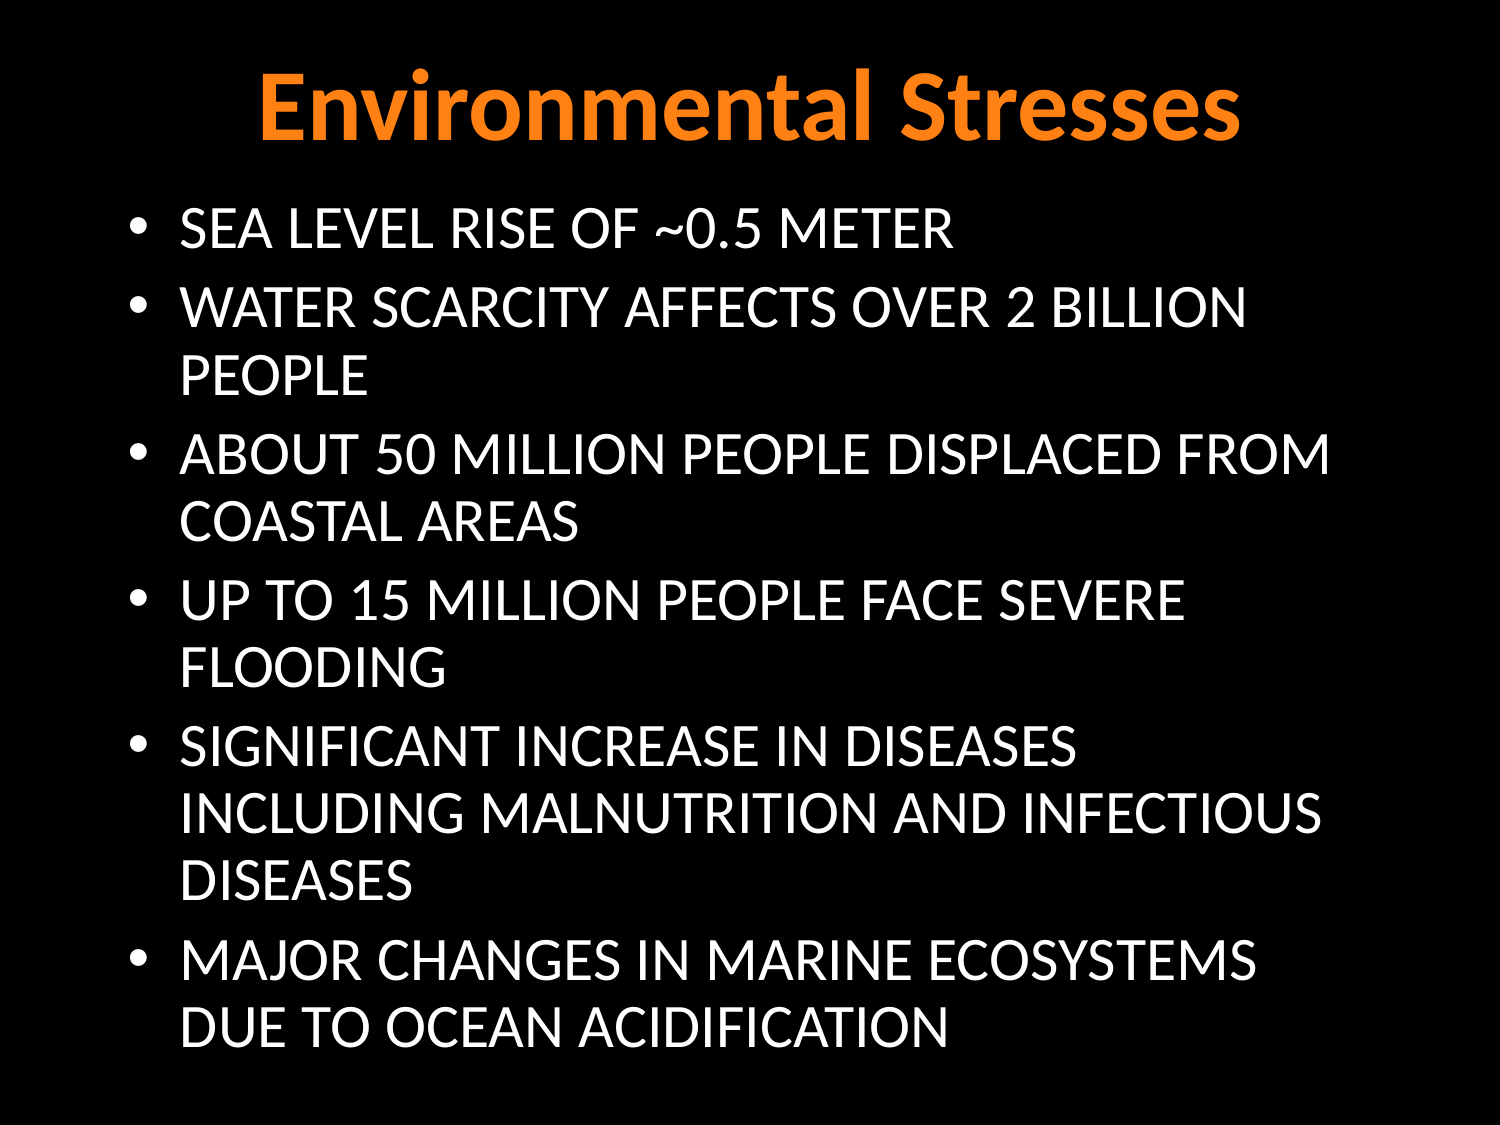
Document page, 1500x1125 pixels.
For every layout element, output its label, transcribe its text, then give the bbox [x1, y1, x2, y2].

list Sea level rise of ~0.5 meter Water scarcity affects over 2 billion people About 50 million people displaced from coastal areas Up to 15 million people face severe flooding Significant increase in diseases including malnutrition and infectious diseases Major changes in marine ecosystems due to ocean acidification [112, 187, 1388, 1075]
title Environmental Stresses [112, 24, 1388, 175]
